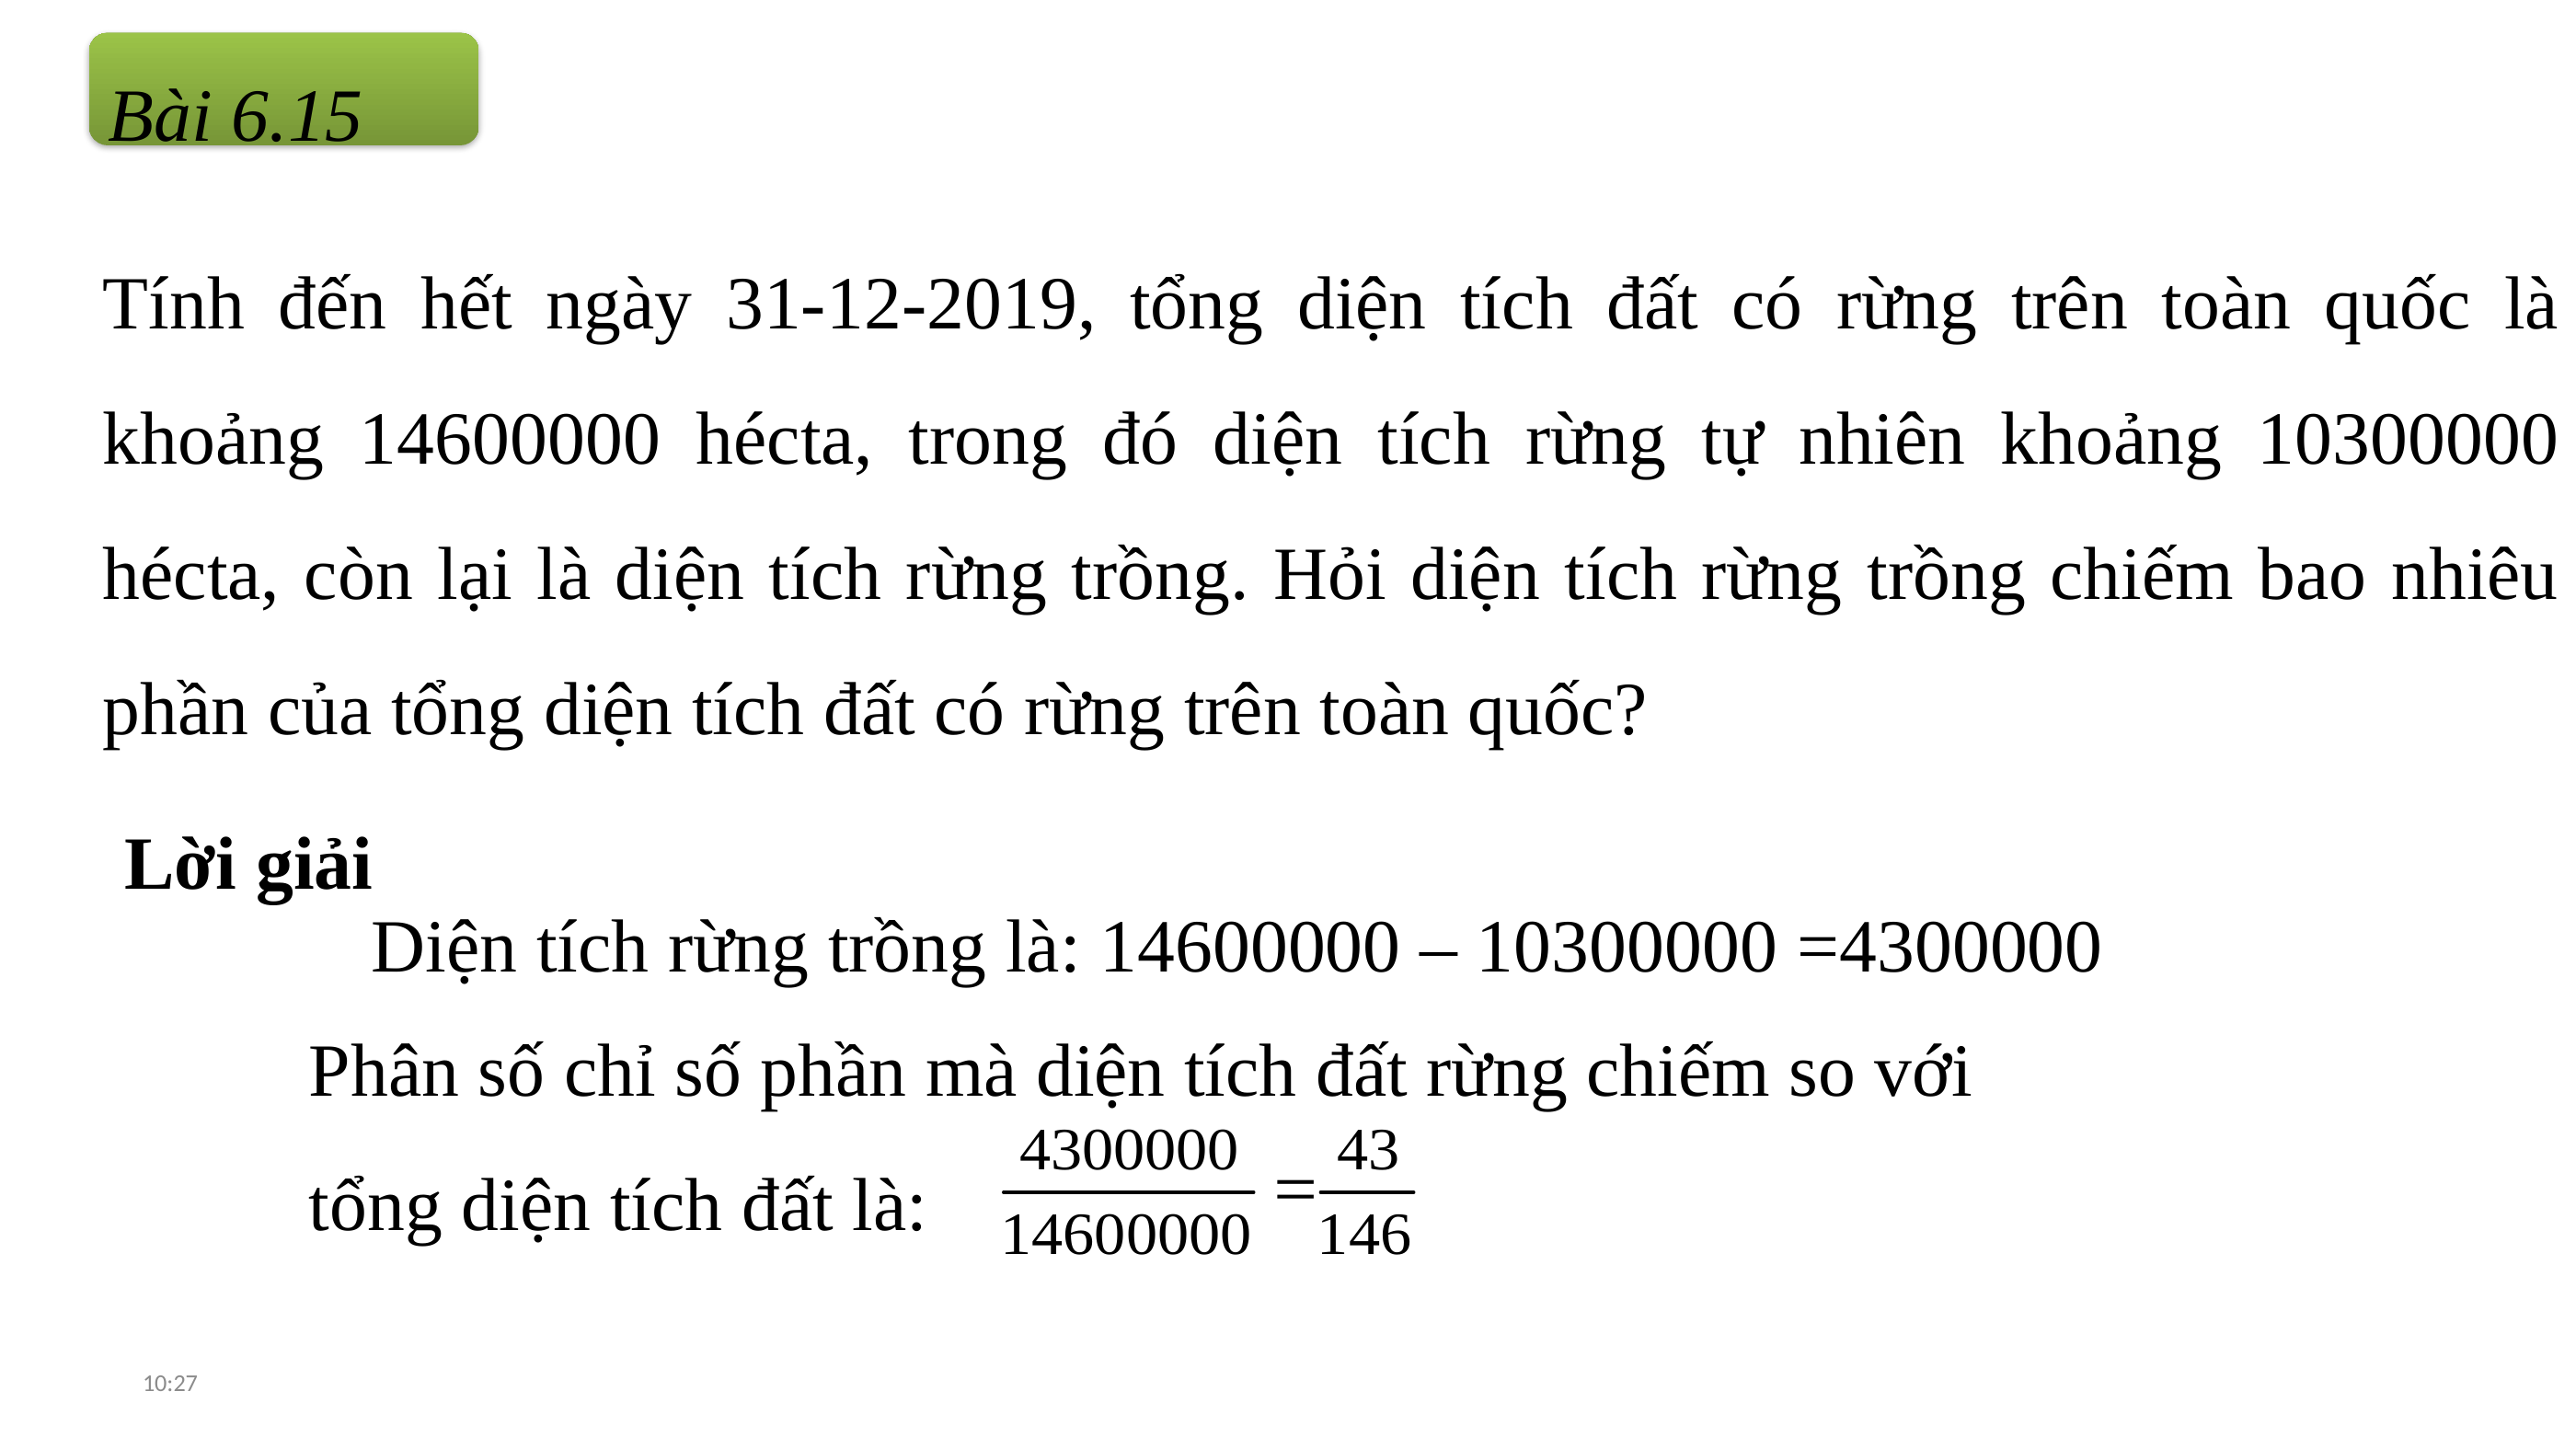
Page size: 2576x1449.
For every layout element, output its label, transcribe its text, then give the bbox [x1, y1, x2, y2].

text_box Lời giải [110, 762, 413, 911]
text_box Phân số chỉ số phần mà diện tích đất rừng chiếm so với tổng diện tích đất là: [295, 969, 2125, 1253]
text_box Diện tích rừng trồng là: 14600000 – 10300000 =4300000 [358, 845, 2166, 994]
text_box Bài 6.15 [88, 32, 479, 146]
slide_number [129, 1342, 730, 1420]
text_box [993, 1111, 1428, 1268]
text_box Tính đến hết ngày 31-12-2019, tổng diện tích đất có rừng trên toàn quốc là khoảng 14600000 hécta, trong đó diện tích rừng tự nhiên khoảng 10300000 hécta, còn lại là diện tích rừng trồng. Hỏi diện tích rừng trồng chiếm bao nhiêu phần của tổng diện tích đất có rừng trên toàn quốc? [88, 201, 2576, 756]
